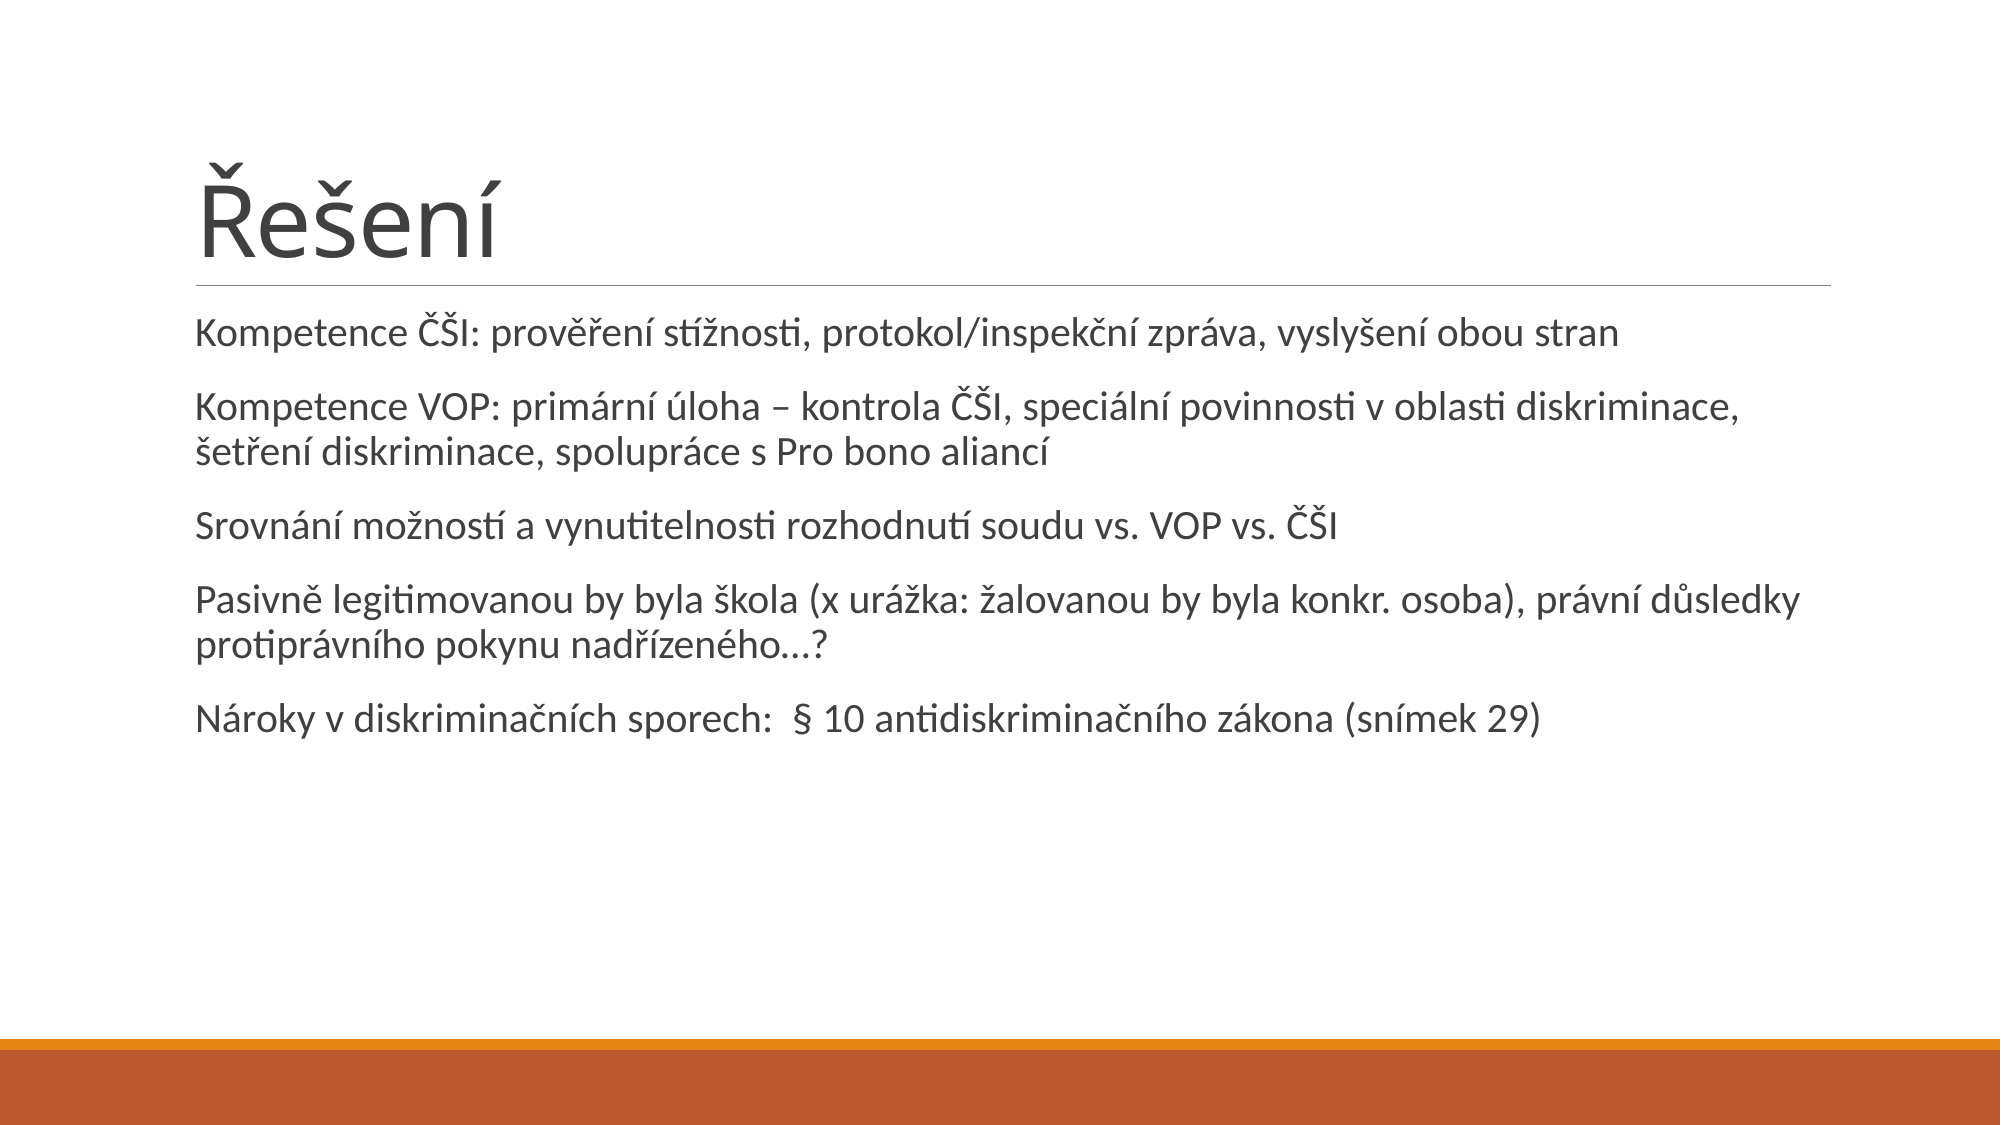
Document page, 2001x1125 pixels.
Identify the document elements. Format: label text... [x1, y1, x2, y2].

title Řešení [180, 47, 1830, 285]
list Kompetence ČŠI: prověření stížnosti, protokol/inspekční zpráva, vyslyšení obou stran Kompetence VOP: primární úloha – kontrola ČŠI, speciální povinnosti v oblasti diskriminace, šetření diskriminace, spolupráce s Pro bono aliancí Srovnání možností a vynutitelnosti rozhodnutí soudu vs. VOP vs. ČŠI Pasivně legitimovanou by byla škola (x urážka: žalovanou by byla konkr. osoba), právní důsledky protiprávního pokynu nadřízeného…? Nároky v diskriminačních sporech: § 10 antidiskriminačního zákona (snímek 29) [180, 302, 1830, 963]
